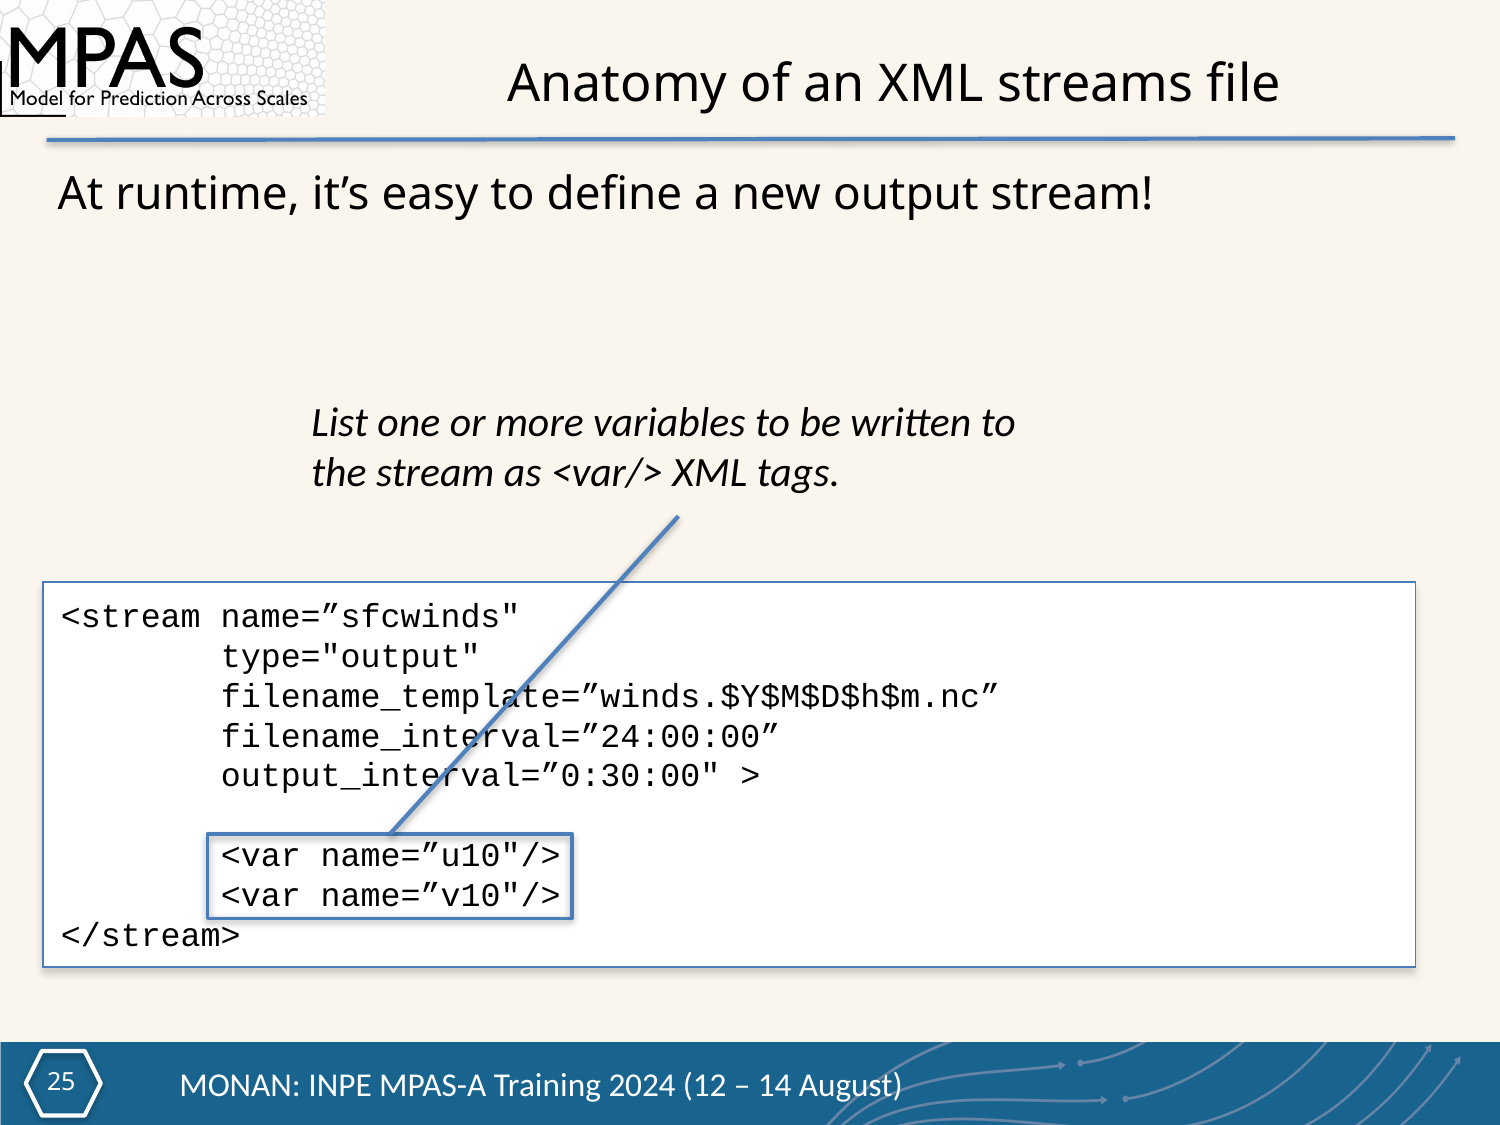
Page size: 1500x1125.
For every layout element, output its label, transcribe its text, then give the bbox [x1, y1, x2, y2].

text_box List one or more variables to be written to the stream as <var/> XML tags. [296, 387, 1079, 503]
text_box [683, 581, 1416, 593]
text_box [42, 581, 384, 967]
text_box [389, 515, 679, 835]
text_box [207, 833, 573, 919]
picture [0, 1042, 1500, 1125]
picture [0, 0, 325, 117]
text_box <stream name=”sfcwinds" type="output" filename_template=”winds.$Y$M$D$h$m.nc” filename_interval=”24:00:00” output_interval=”0:30:00" > <var name=”u10"/> <var name=”v10"/> </stream> [60, 593, 1416, 967]
slide_number 24 [23, 1053, 99, 1113]
text_box At runtime, it’s easy to define a new output stream! [42, 156, 1379, 227]
title Anatomy of an XML streams file [330, 43, 1459, 129]
